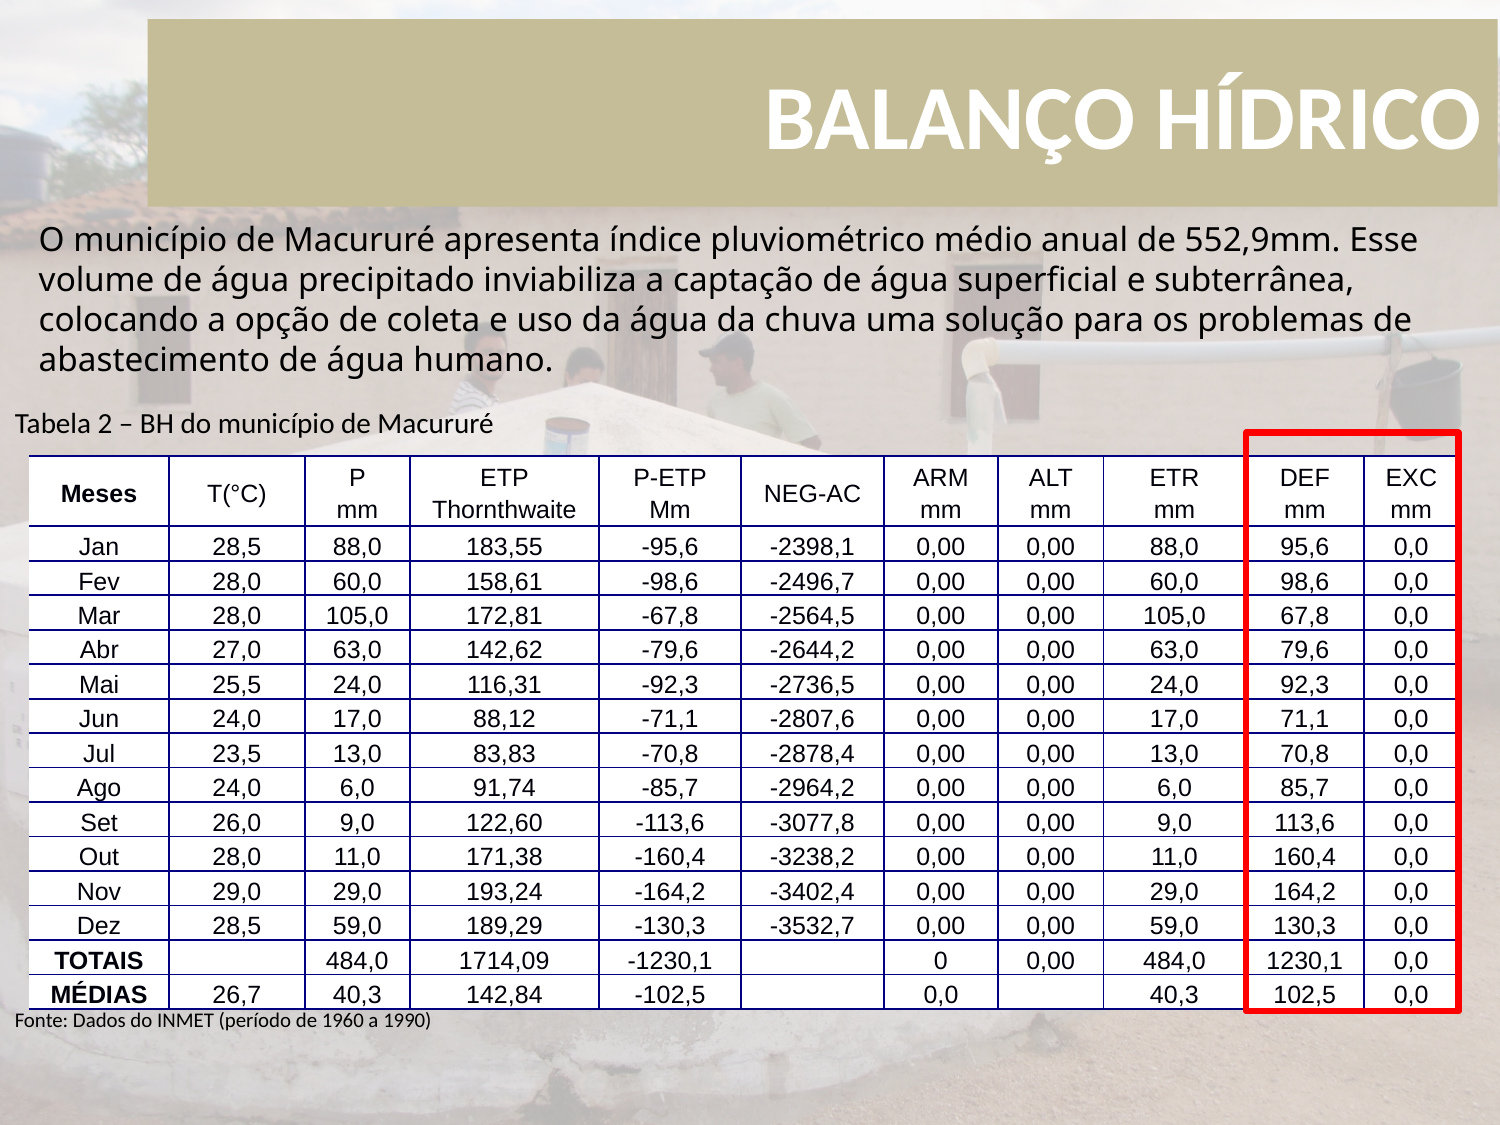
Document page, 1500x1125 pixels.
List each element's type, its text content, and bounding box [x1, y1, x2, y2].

table_cell -2964,2 [742, 768, 883, 801]
table_cell 0,00 [885, 665, 997, 698]
table_cell 28,0 [170, 562, 304, 594]
table_cell -85,7 [600, 768, 740, 801]
table_cell -98,6 [600, 562, 740, 594]
table_cell -3532,7 [742, 906, 883, 939]
table_cell Fev [29, 562, 168, 594]
table_cell 13,0 [1104, 734, 1244, 767]
table_cell 105,0 [306, 596, 409, 629]
table_cell 0,00 [885, 872, 997, 905]
table_cell 0,00 [999, 768, 1103, 801]
table_cell 0,00 [885, 734, 997, 767]
table_cell 17,0 [1104, 700, 1244, 732]
table_cell 189,29 [411, 906, 598, 939]
table_cell 6,0 [1104, 768, 1244, 801]
table_cell 116,31 [411, 665, 598, 698]
table_cell 0,0 [885, 975, 997, 1008]
table_cell 60,0 [1104, 562, 1244, 594]
table_cell -70,8 [600, 734, 740, 767]
table_cell 193,24 [411, 872, 598, 905]
table_cell 122,60 [411, 803, 598, 836]
table_cell Mar [29, 596, 168, 629]
table_cell 142,84 [411, 975, 598, 1008]
table_header ARM mm [885, 457, 997, 525]
table_cell 172,81 [411, 596, 598, 629]
table_cell 484,0 [306, 941, 409, 974]
table_cell 63,0 [1104, 631, 1244, 663]
table_header T(°C) [170, 457, 304, 525]
table_cell 29,0 [170, 872, 304, 905]
table_cell -2807,6 [742, 700, 883, 732]
text_box [1244, 430, 1461, 1013]
table_cell 24,0 [306, 665, 409, 698]
table_header P-ETP Mm [600, 457, 740, 525]
table_cell -79,6 [600, 631, 740, 663]
table_cell 0,00 [885, 596, 997, 629]
table_cell 0,00 [999, 665, 1103, 698]
table_cell TOTAIS [29, 941, 168, 974]
table_cell 6,0 [306, 768, 409, 801]
table_cell 28,5 [170, 906, 304, 939]
table_cell 40,3 [306, 975, 409, 1008]
table_header Meses [29, 457, 168, 525]
table_header ETR mm [1104, 457, 1244, 525]
table_cell 0,00 [999, 941, 1103, 974]
table_cell 83,83 [411, 734, 598, 767]
table_cell 24,0 [170, 768, 304, 801]
table_cell 0,00 [885, 803, 997, 836]
table_cell -2736,5 [742, 665, 883, 698]
table_cell 59,0 [306, 906, 409, 939]
table_cell 0,00 [999, 837, 1103, 870]
table_cell -164,2 [600, 872, 740, 905]
table_cell 29,0 [1104, 872, 1244, 905]
table_cell Set [29, 803, 168, 836]
table_cell 0,00 [885, 631, 997, 663]
table_cell 11,0 [306, 837, 409, 870]
table_cell 0,00 [999, 872, 1103, 905]
table_cell Ago [29, 768, 168, 801]
table_cell 0,00 [999, 906, 1103, 939]
table_cell -130,3 [600, 906, 740, 939]
table_cell 13,0 [306, 734, 409, 767]
table_cell [742, 941, 883, 974]
table_cell -2398,1 [742, 527, 883, 560]
table_cell Jan [29, 527, 168, 560]
table_cell 24,0 [170, 700, 304, 732]
table_cell 183,55 [411, 527, 598, 560]
table_cell 26,0 [170, 803, 304, 836]
table_cell 0,00 [999, 700, 1103, 732]
table_cell 0,00 [885, 837, 997, 870]
table_cell 28,0 [170, 596, 304, 629]
table_cell -2564,5 [742, 596, 883, 629]
table_cell -2878,4 [742, 734, 883, 767]
table_header P mm [306, 457, 409, 525]
table_cell 40,3 [1104, 975, 1244, 1008]
table_cell -2644,2 [742, 631, 883, 663]
table_cell 0 [885, 941, 997, 974]
table_cell 0,00 [999, 596, 1103, 629]
table_cell 0,00 [885, 768, 997, 801]
table_cell [999, 975, 1103, 1008]
table_cell 91,74 [411, 768, 598, 801]
table_cell 158,61 [411, 562, 598, 594]
table_cell 0,00 [885, 562, 997, 594]
table_cell Mai [29, 665, 168, 698]
table_cell 60,0 [306, 562, 409, 594]
table_cell 28,5 [170, 527, 304, 560]
table_cell 88,0 [306, 527, 409, 560]
table_cell [170, 941, 304, 974]
table_cell -160,4 [600, 837, 740, 870]
table_cell 0,00 [999, 734, 1103, 767]
table_cell MÉDIAS [29, 975, 168, 1008]
table_cell 0,00 [999, 803, 1103, 836]
table_cell -113,6 [600, 803, 740, 836]
table_cell 27,0 [170, 631, 304, 663]
table_cell 0,00 [999, 562, 1103, 594]
table_cell 484,0 [1104, 941, 1244, 974]
table_cell 0,00 [885, 700, 997, 732]
table_cell -92,3 [600, 665, 740, 698]
table_cell 0,00 [885, 527, 997, 560]
table_cell [742, 975, 883, 1008]
table_cell 25,5 [170, 665, 304, 698]
table_cell Jun [29, 700, 168, 732]
table_cell 17,0 [306, 700, 409, 732]
table_cell Nov [29, 872, 168, 905]
table_cell -71,1 [600, 700, 740, 732]
table_cell 0,00 [885, 906, 997, 939]
text_box Tabela 2 – BH do município de Macururé [0, 397, 875, 447]
table_cell 59,0 [1104, 906, 1244, 939]
table_cell 105,0 [1104, 596, 1244, 629]
title BALANÇO HÍDRICO [147, 19, 1498, 207]
table_cell 171,38 [411, 837, 598, 870]
table_cell [0, 0, 1500, 1125]
table_cell 24,0 [1104, 665, 1244, 698]
table_cell 63,0 [306, 631, 409, 663]
table_cell 9,0 [1104, 803, 1244, 836]
table_cell -2496,7 [742, 562, 883, 594]
table_cell 11,0 [1104, 837, 1244, 870]
table_cell -1230,1 [600, 941, 740, 974]
table_header NEG-AC [742, 457, 883, 525]
table_cell 142,62 [411, 631, 598, 663]
table_cell Out [29, 837, 168, 870]
table_cell -102,5 [600, 975, 740, 1008]
table_header ALT mm [999, 457, 1103, 525]
table_cell 26,7 [170, 975, 304, 1008]
table_cell 88,0 [1104, 527, 1244, 560]
table_cell -3077,8 [742, 803, 883, 836]
table_cell -3238,2 [742, 837, 883, 870]
table_cell 28,0 [170, 837, 304, 870]
table_cell -95,6 [600, 527, 740, 560]
table_cell -67,8 [600, 596, 740, 629]
table_cell 0,00 [999, 527, 1103, 560]
table_cell 23,5 [170, 734, 304, 767]
table_cell Dez [29, 906, 168, 939]
table_cell 0,00 [999, 631, 1103, 663]
table_cell 1714,09 [411, 941, 598, 974]
table_header ETP Thornthwaite [411, 457, 598, 525]
table_cell -3402,4 [742, 872, 883, 905]
table_cell 9,0 [306, 803, 409, 836]
table_cell 88,12 [411, 700, 598, 732]
text_box Fonte: Dados do INMET (período de 1960 a 1990) [0, 999, 875, 1040]
text_box O município de Macururé apresenta índice pluviométrico médio anual de 552,9mm. Esse volume de água precipitado inviabiliza a captação de água superficial e subterrânea, colocando a opção de coleta e uso da água da chuva uma solução para os problemas de abastecimento de água humano. [23, 210, 1465, 386]
table_cell Abr [29, 631, 168, 663]
table_cell 29,0 [306, 872, 409, 905]
table_cell Jul [29, 734, 168, 767]
